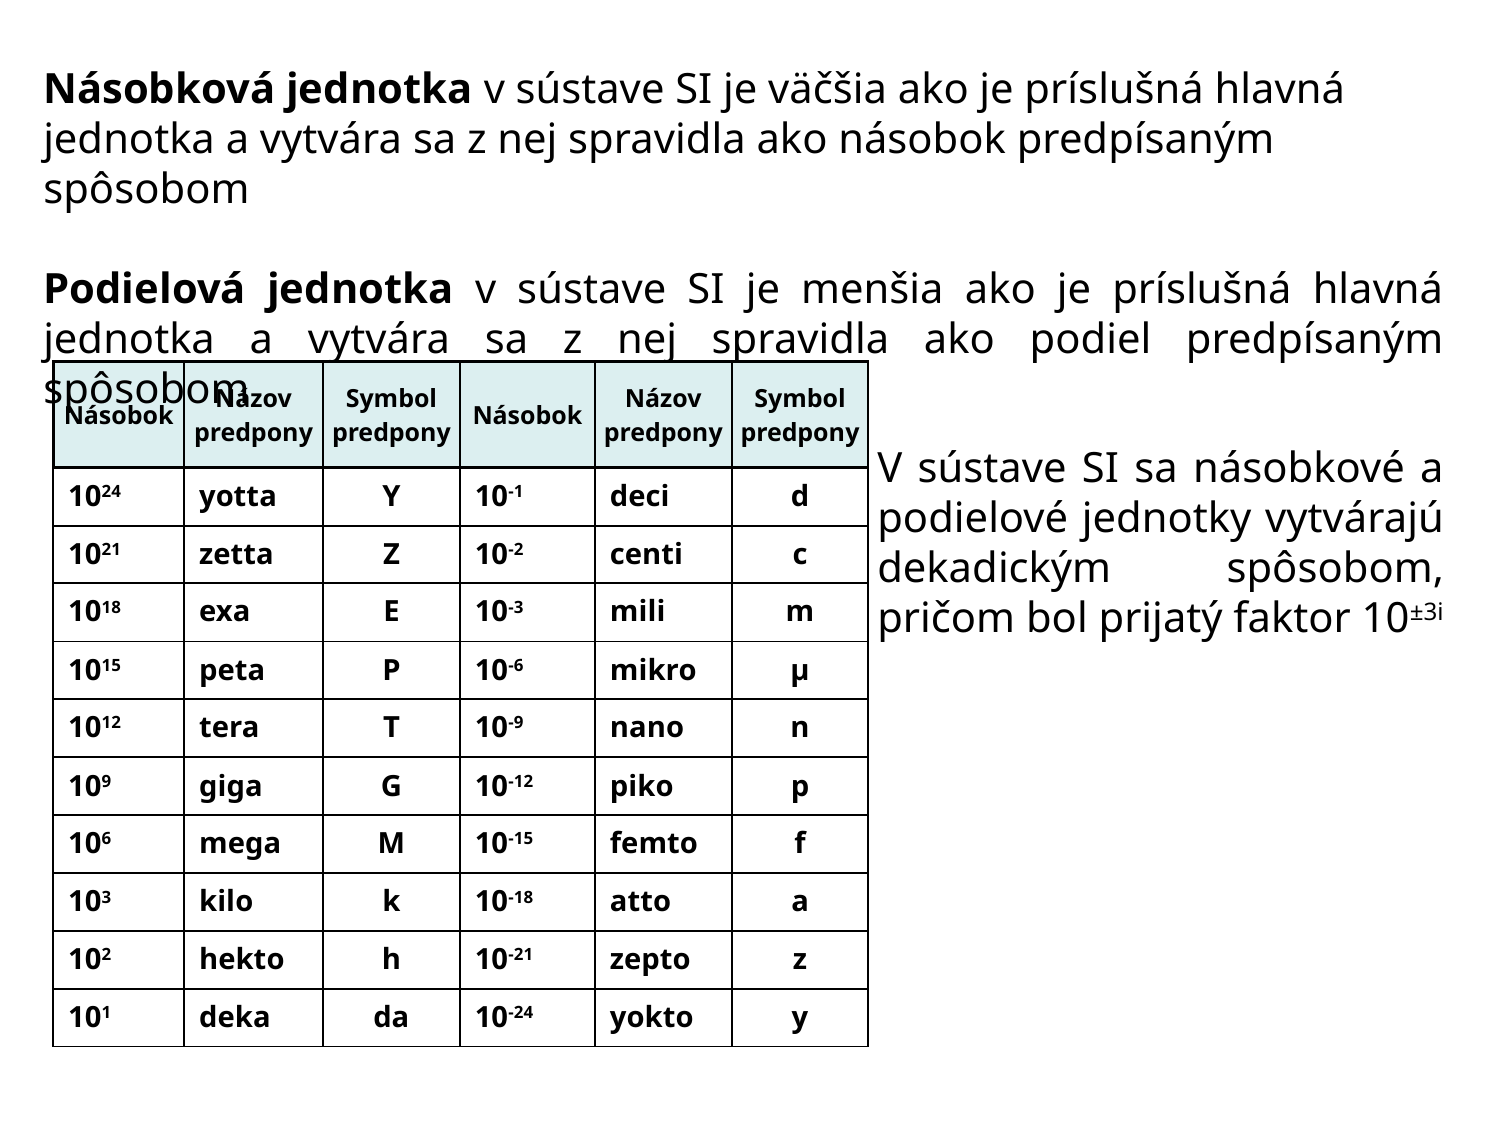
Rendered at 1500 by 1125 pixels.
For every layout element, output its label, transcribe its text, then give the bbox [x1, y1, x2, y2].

table_cell femto [596, 816, 731, 872]
table_cell 102 [54, 932, 183, 988]
table_cell atto [596, 874, 731, 930]
table_cell yokto [596, 990, 731, 1046]
table_cell 10-2 [461, 527, 594, 582]
table_header Násobok [461, 420, 594, 466]
table_header Násobok [55, 420, 183, 466]
table_cell zepto [596, 932, 731, 988]
table_cell 1021 [54, 527, 183, 582]
table_cell M [324, 816, 459, 872]
table_cell 10-1 [461, 469, 594, 525]
table_cell tera [185, 700, 322, 756]
table_cell f [733, 816, 867, 872]
table_cell 101 [54, 990, 183, 1046]
table_cell m [733, 584, 862, 641]
table_cell 10-15 [461, 816, 594, 872]
table_cell mili [596, 584, 731, 641]
table_cell z [733, 932, 867, 988]
table_cell Z [324, 527, 459, 582]
table_cell zetta [185, 527, 322, 582]
table_cell Y [324, 469, 459, 525]
table_header Názov predpony [596, 420, 731, 466]
table_cell giga [185, 758, 322, 814]
table_header Názov predpony [185, 420, 322, 466]
table_cell yotta [185, 469, 322, 525]
table_cell hekto [185, 932, 322, 988]
table_cell 10-6 [461, 642, 594, 698]
table_cell y [733, 990, 867, 1046]
table_cell 1015 [54, 642, 183, 698]
table_cell deka [185, 990, 322, 1046]
table_cell 103 [54, 874, 183, 930]
table_cell µ [733, 642, 867, 698]
table_cell 10-3 [461, 584, 594, 641]
table_cell 10-24 [461, 990, 594, 1046]
table_cell k [324, 874, 459, 930]
table_cell 109 [54, 758, 183, 814]
table_cell T [324, 700, 459, 756]
table_cell 1024 [54, 469, 183, 525]
table_cell h [324, 932, 459, 988]
table_cell d [733, 469, 862, 525]
table_cell p [733, 758, 867, 814]
table_cell 10-9 [461, 700, 594, 756]
table_cell piko [596, 758, 731, 814]
table_cell 1018 [54, 584, 183, 641]
table_cell 1012 [54, 700, 183, 756]
table_cell 10-12 [461, 758, 594, 814]
table_cell G [324, 758, 459, 814]
text_box V sústave SI sa násobkové a podielové jednotky vytvárajú dekadickým spôsobom, pričom bol prijatý faktor 10±3i [862, 433, 1459, 649]
text_box Násobková jednotka v sústave SI je väčšia ako je príslušná hlavná jednotka a vytvára sa z nej spravidla ako násobok predpísaným spôsobom Podielová jednotka v sústave SI je menšia ako je príslušná hlavná jednotka a vytvára sa z nej spravidla ako podiel predpísaným spôsobom [28, 54, 1459, 420]
table_header Symbol predpony [733, 420, 867, 466]
table_cell n [733, 700, 867, 756]
table_cell exa [185, 584, 322, 641]
table_cell E [324, 584, 459, 641]
table_cell nano [596, 700, 731, 756]
table_cell da [324, 990, 459, 1046]
table_cell deci [596, 469, 731, 525]
table_cell 10-21 [461, 932, 594, 988]
table_cell P [324, 642, 459, 698]
table_cell kilo [185, 874, 322, 930]
table_cell centi [596, 527, 731, 582]
table_cell 106 [54, 816, 183, 872]
table_cell peta [185, 642, 322, 698]
table_cell mikro [596, 642, 731, 698]
table_cell mega [185, 816, 322, 872]
table_header Symbol predpony [324, 420, 459, 466]
table_cell a [733, 874, 867, 930]
table_cell 10-18 [461, 874, 594, 930]
table_cell c [733, 527, 862, 582]
